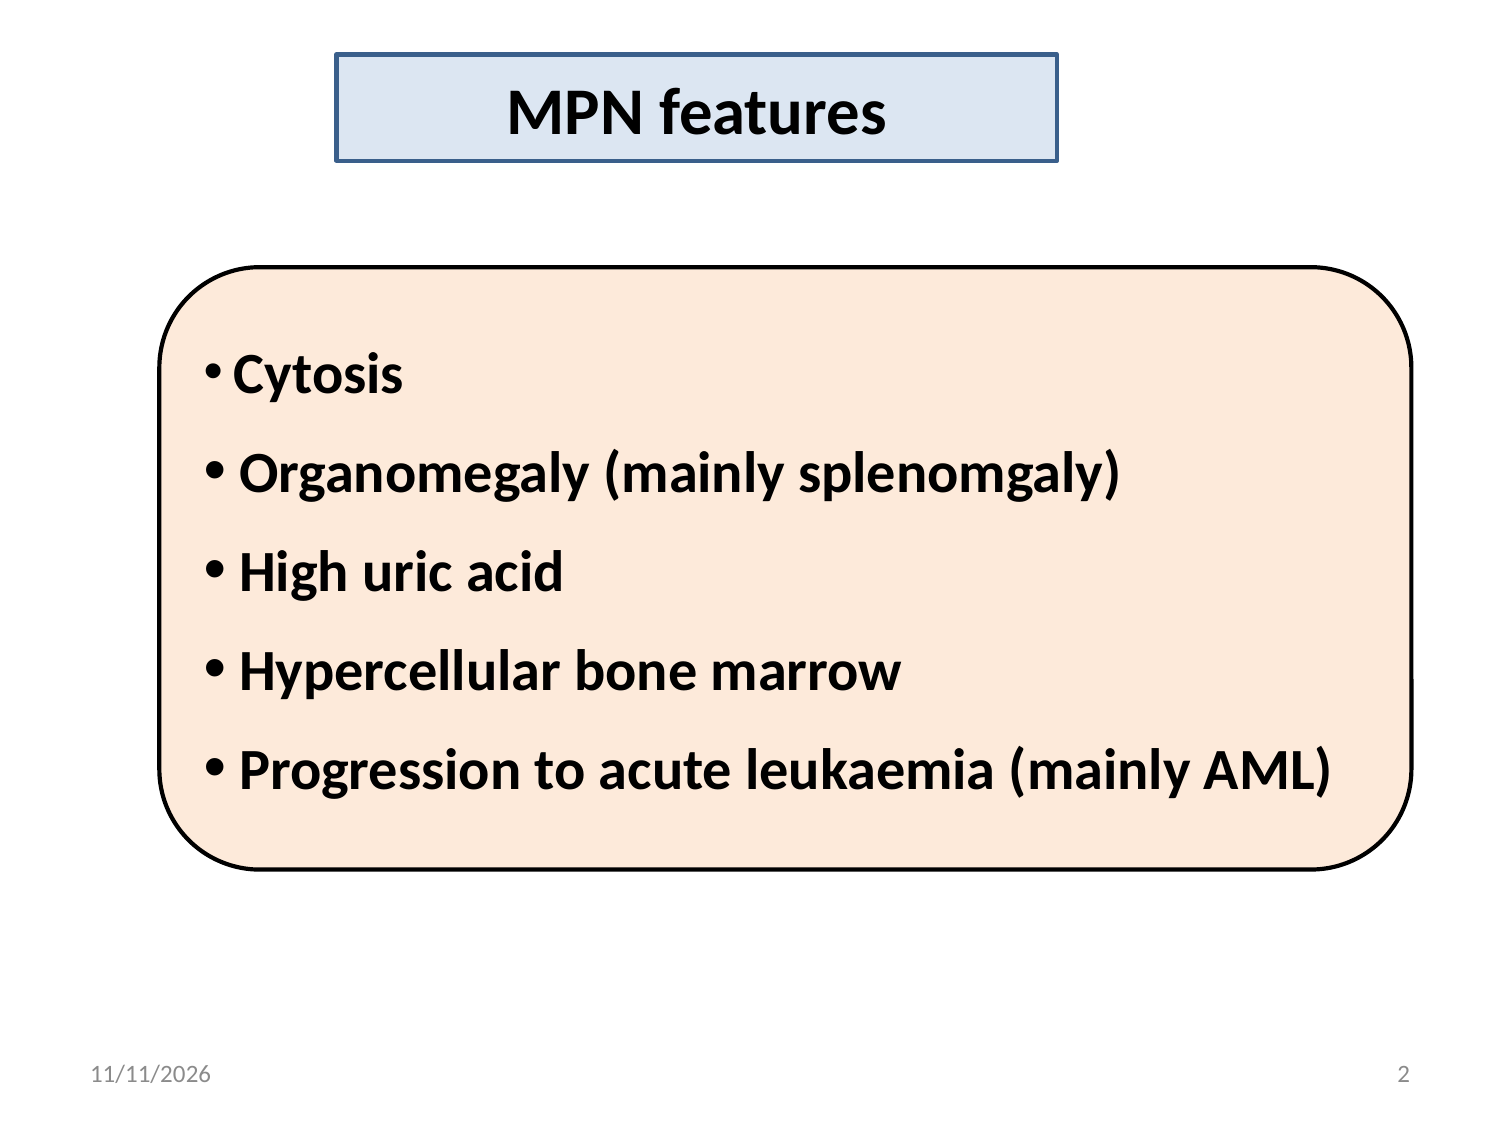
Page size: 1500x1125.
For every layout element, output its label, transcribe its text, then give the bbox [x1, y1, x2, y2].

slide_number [75, 1042, 425, 1103]
text_box MPN features [334, 52, 1059, 163]
slide_number 2 [1074, 1042, 1425, 1103]
text_box Cytosis Organomegaly (mainly splenomgaly) High uric acid Hypercellular bone marrow Progression to acute leukaemia (mainly AML) [157, 265, 1414, 872]
